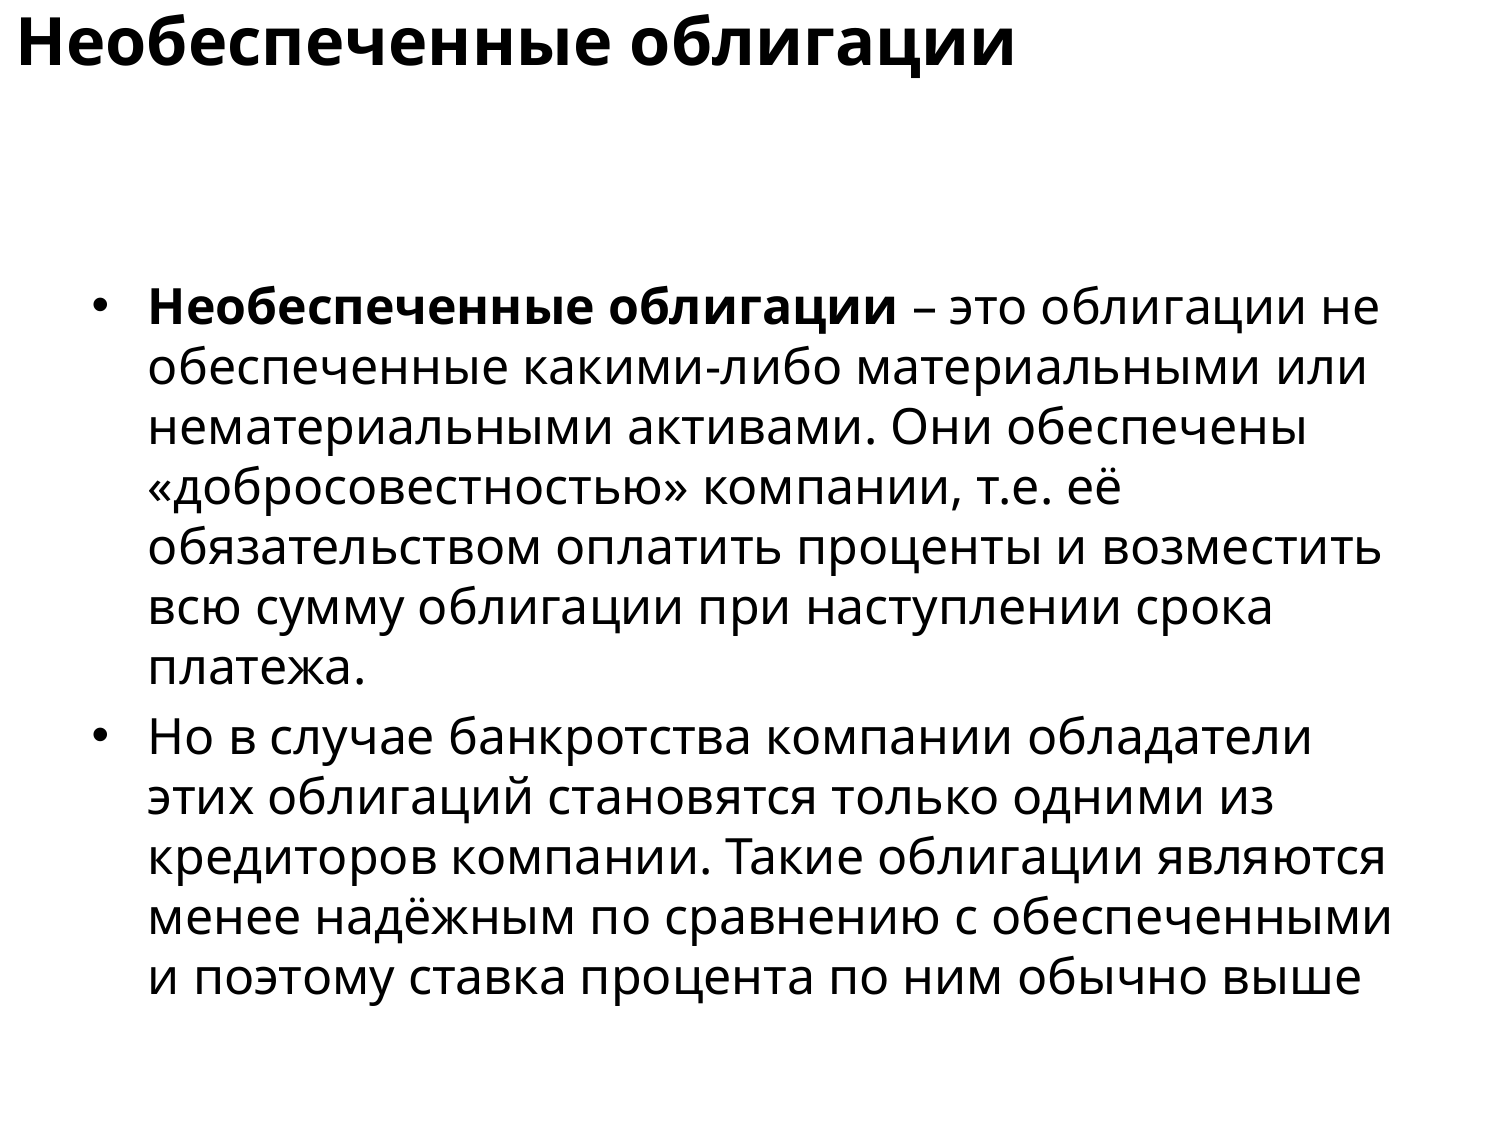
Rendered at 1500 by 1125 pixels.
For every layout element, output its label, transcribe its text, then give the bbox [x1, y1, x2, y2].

list Необеспеченные облигации – это облигации не обеспеченные какими-либо материальными или нематериальными активами. Они обеспечены «добросовестностью» компании, т.е. её обязательством оплатить проценты и возместить всю сумму облигации при наступлении срока платежа. Но в случае банкротства компании обладатели этих облигаций становятся только одними из кредиторов компании. Такие облигации являются менее надёжным по сравнению с обеспеченными и поэтому ставка процента по ним обычно выше [76, 267, 1427, 970]
title Необеспеченные облигации [0, 0, 1350, 188]
